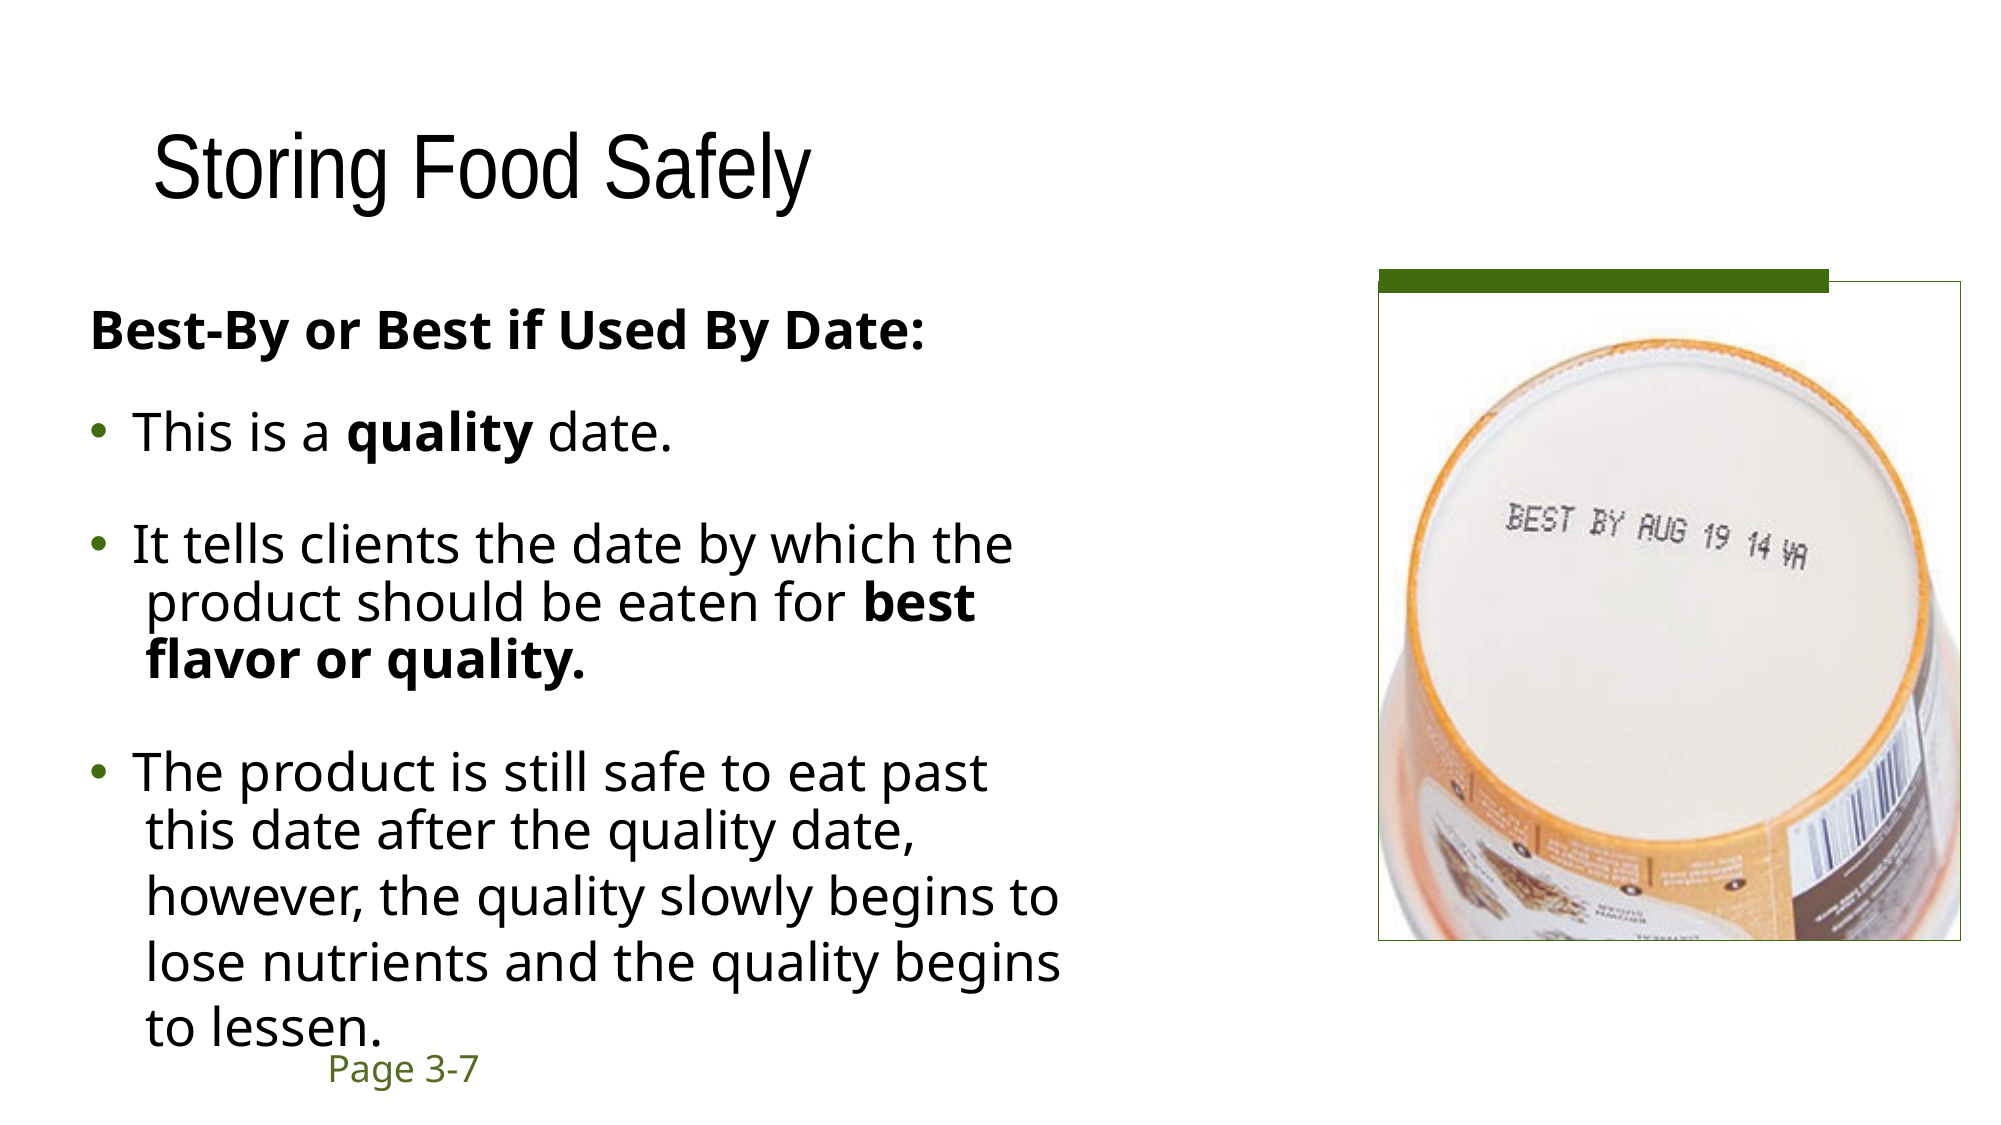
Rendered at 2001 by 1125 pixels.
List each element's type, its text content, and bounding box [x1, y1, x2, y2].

text_box Page 3-7 [312, 1037, 588, 1098]
title Storing Food Safely [137, 59, 1863, 278]
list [1378, 281, 1961, 941]
list Best-By or Best if Used By Date: This is a quality date. It tells clients the date by which the product should be eaten for best flavor or quality. The product is still safe to eat past this date after the quality date, however, the quality slowly begins to lose nutrients and the quality begins to lessen. [74, 220, 1303, 1068]
